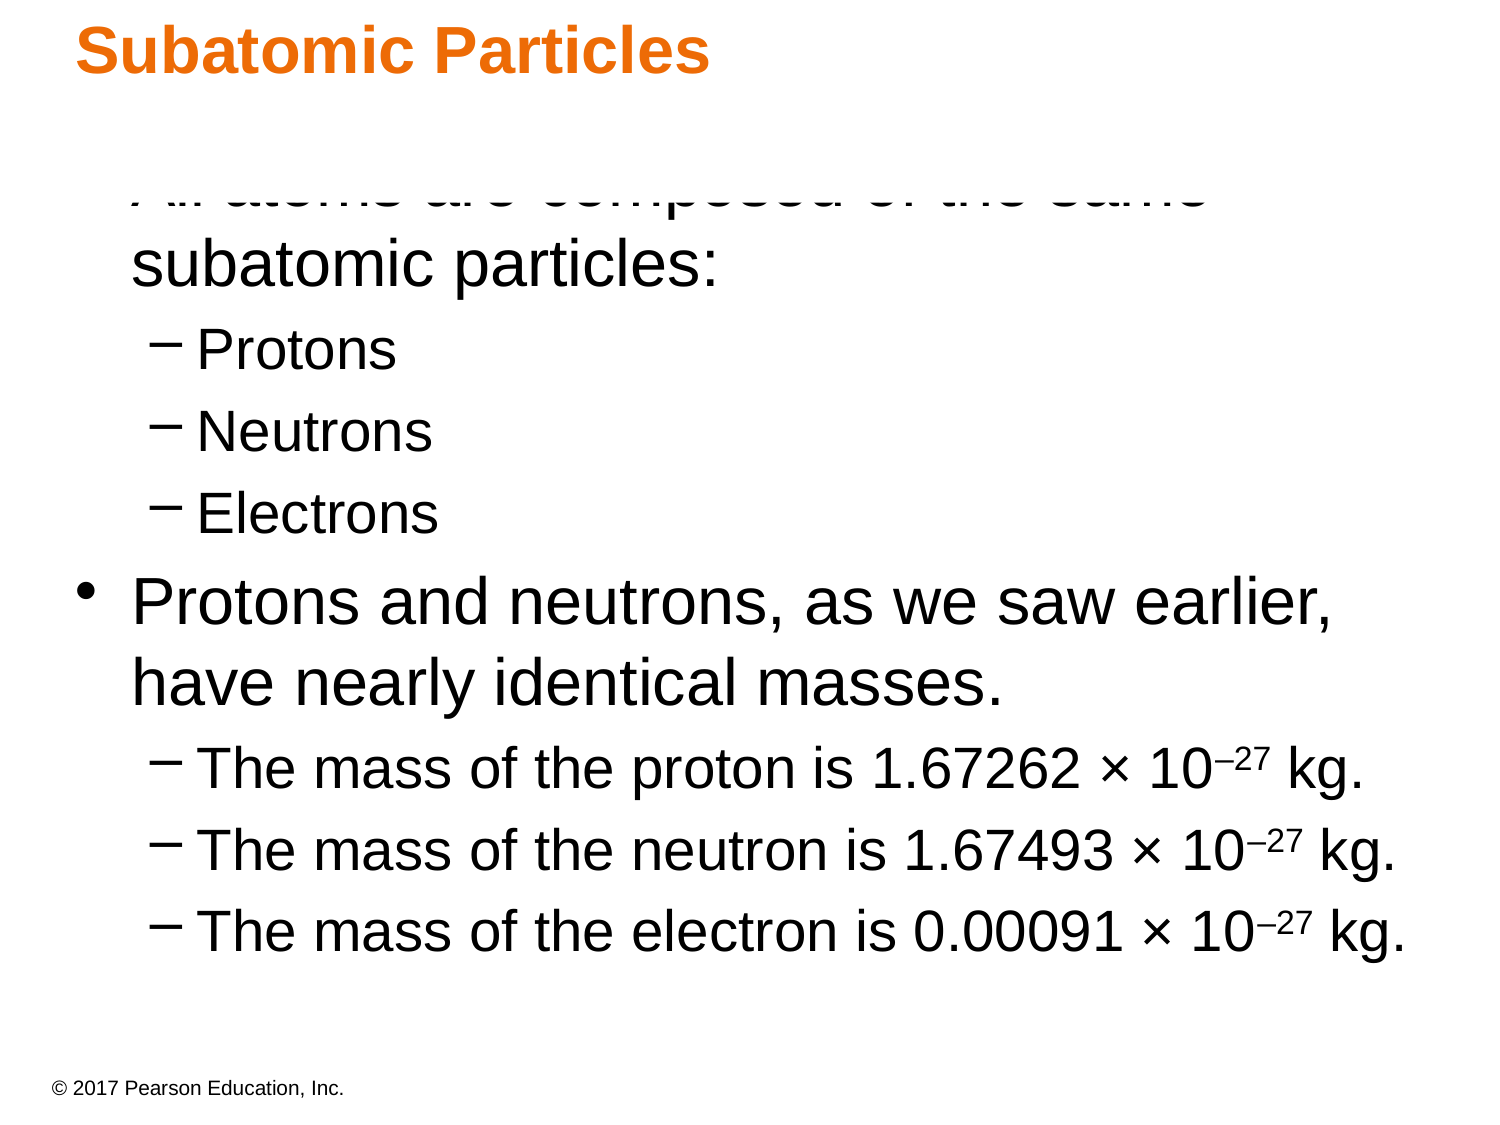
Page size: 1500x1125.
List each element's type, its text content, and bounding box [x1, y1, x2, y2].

list All atoms are composed of the same subatomic particles: Protons Neutrons Electrons Protons and neutrons, as we saw earlier, have nearly identical masses. The mass of the proton is 1.67262 × 10–27 kg. The mass of the neutron is 1.67493 × 10–27 kg. The mass of the electron is 0.00091 × 10–27 kg. [59, 203, 1487, 858]
title Subatomic Particles [0, 0, 1500, 203]
